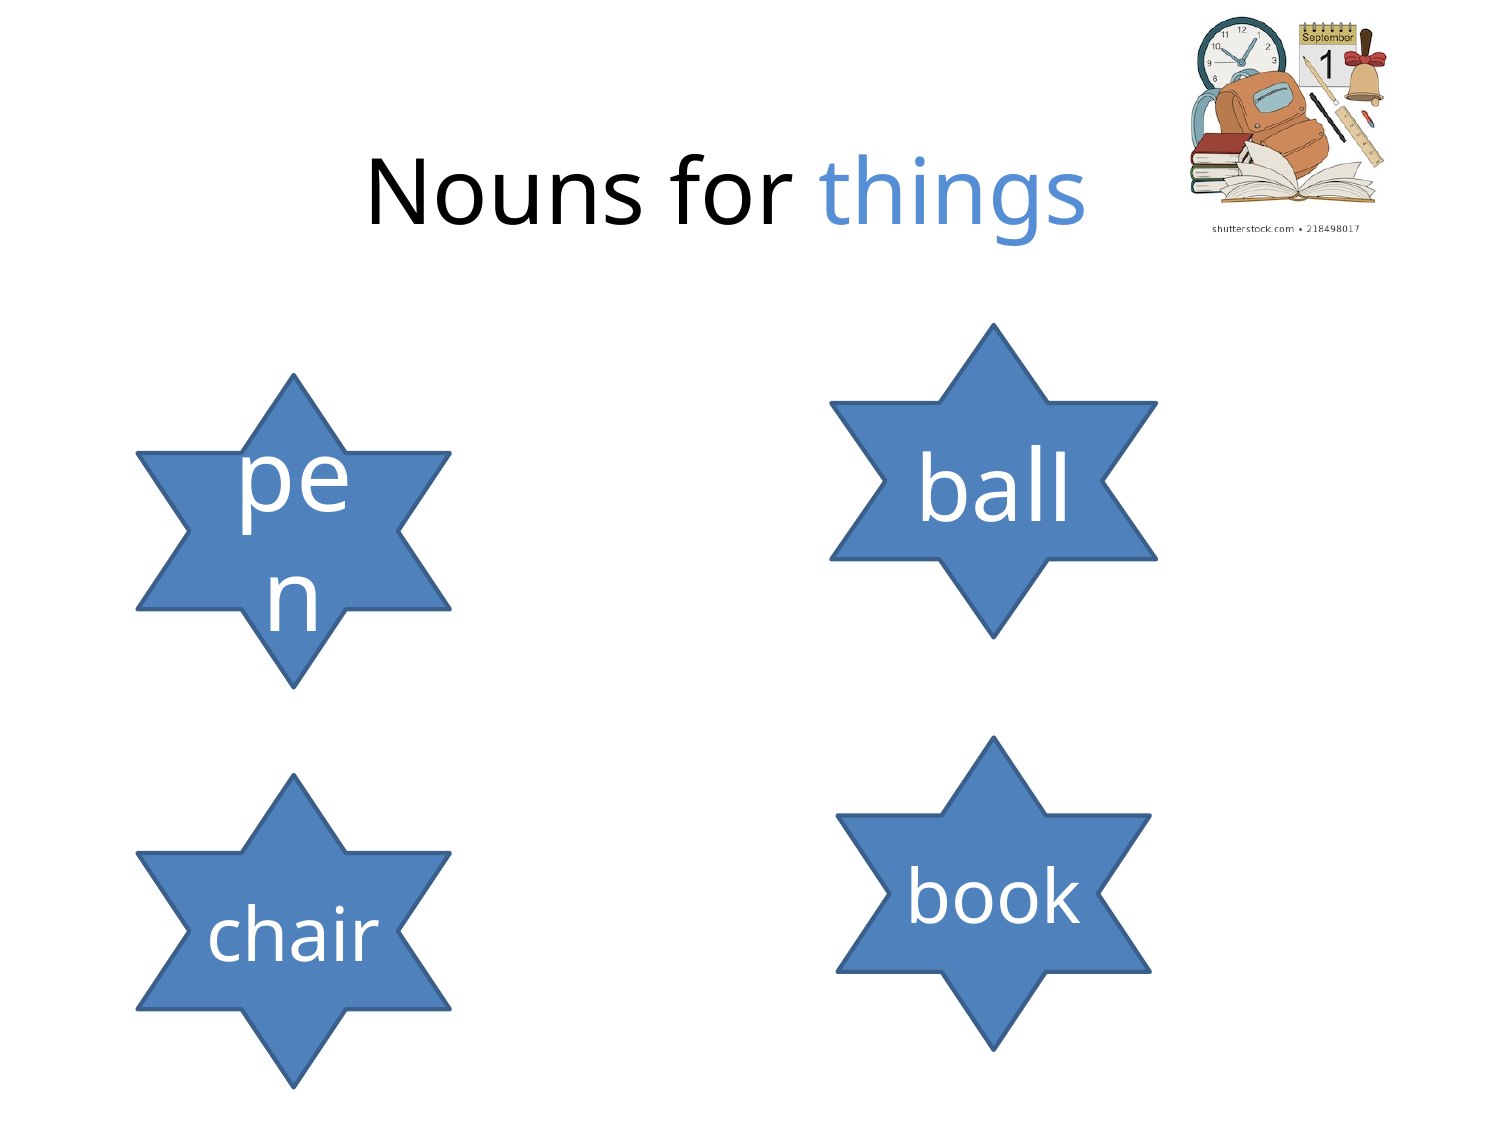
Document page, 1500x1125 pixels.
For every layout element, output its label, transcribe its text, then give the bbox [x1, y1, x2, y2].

text_box chair [135, 772, 452, 1090]
title Nouns for things [112, 87, 1388, 288]
text_box pen [135, 372, 452, 690]
text_box ball [829, 322, 1159, 640]
text_box book [835, 735, 1152, 1053]
picture [1174, 0, 1396, 237]
